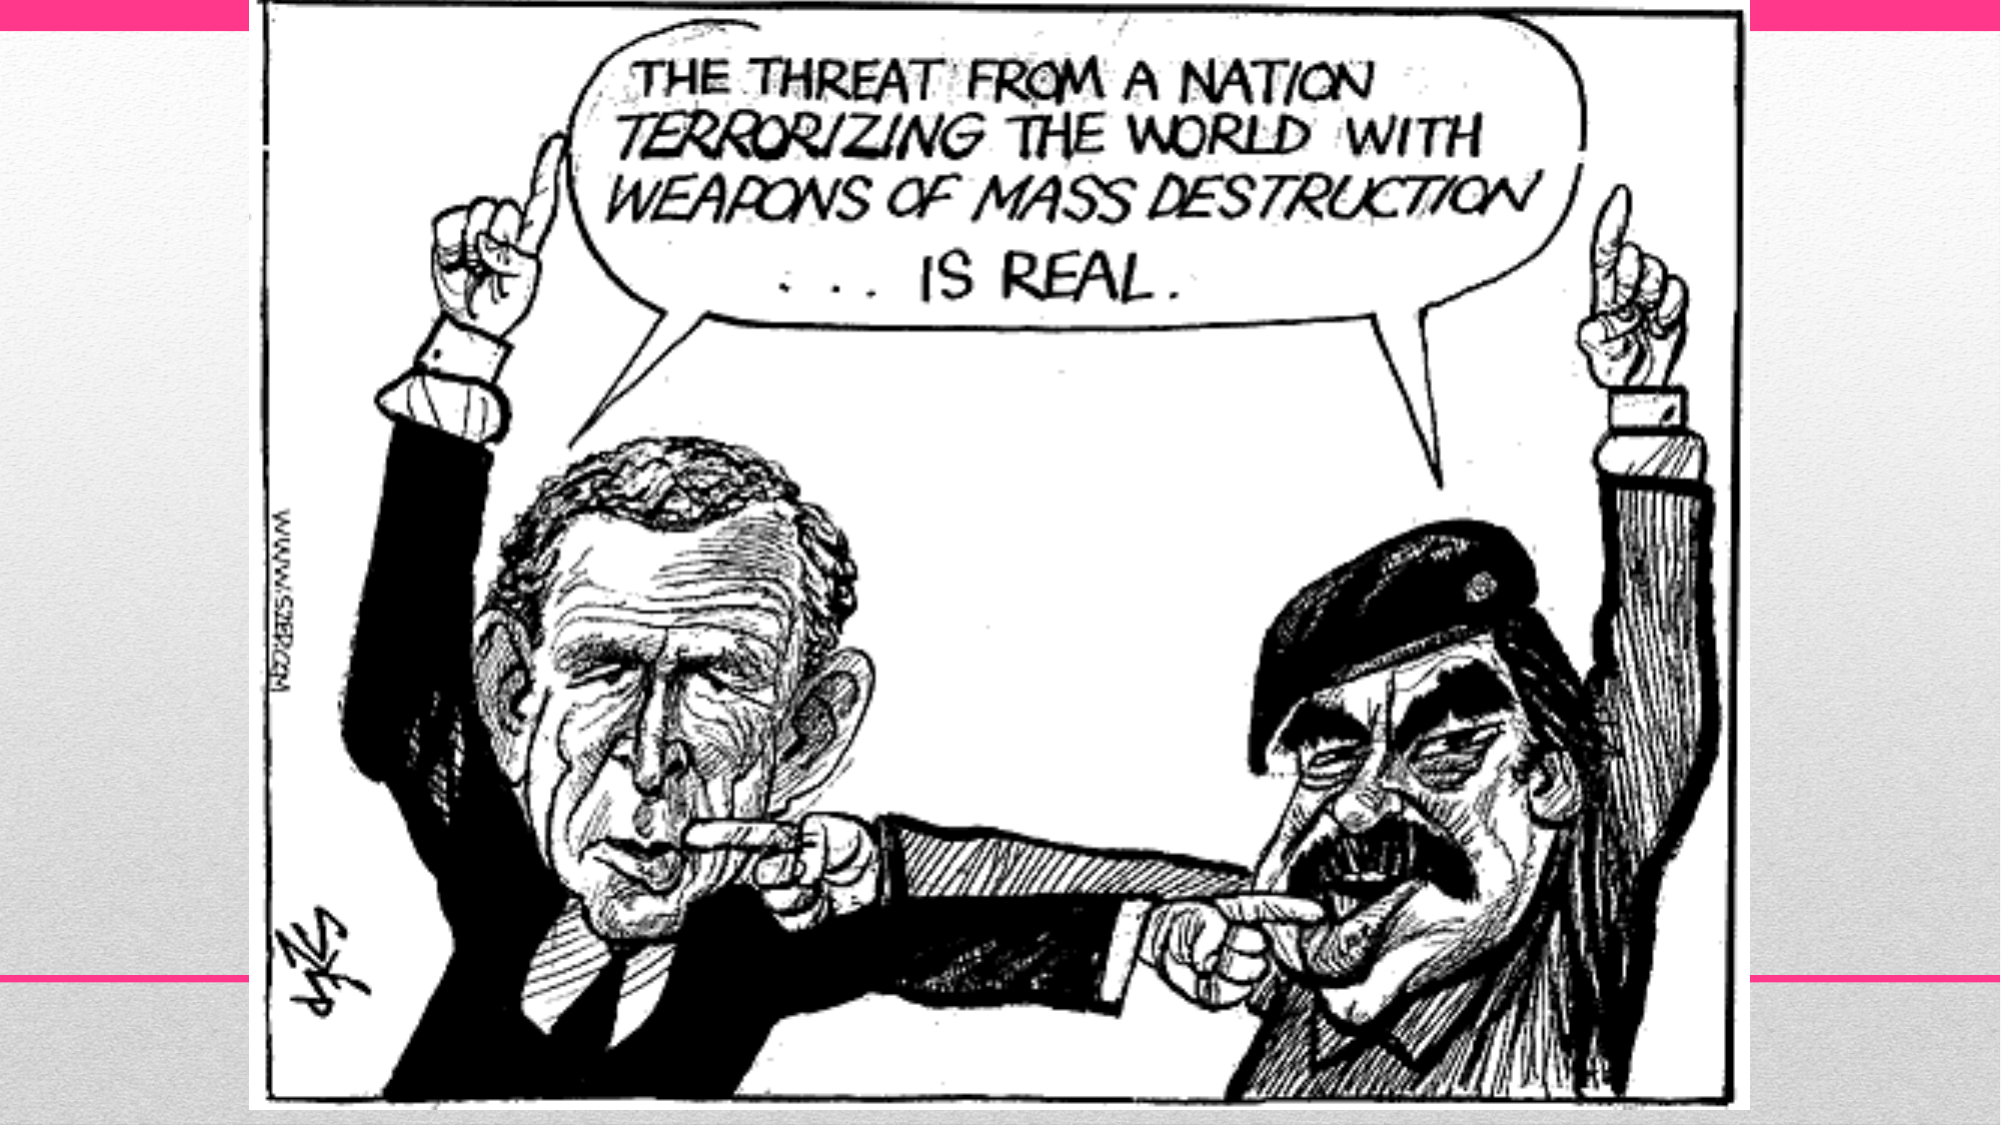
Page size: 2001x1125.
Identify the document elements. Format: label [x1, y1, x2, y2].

picture [249, 0, 1751, 1111]
